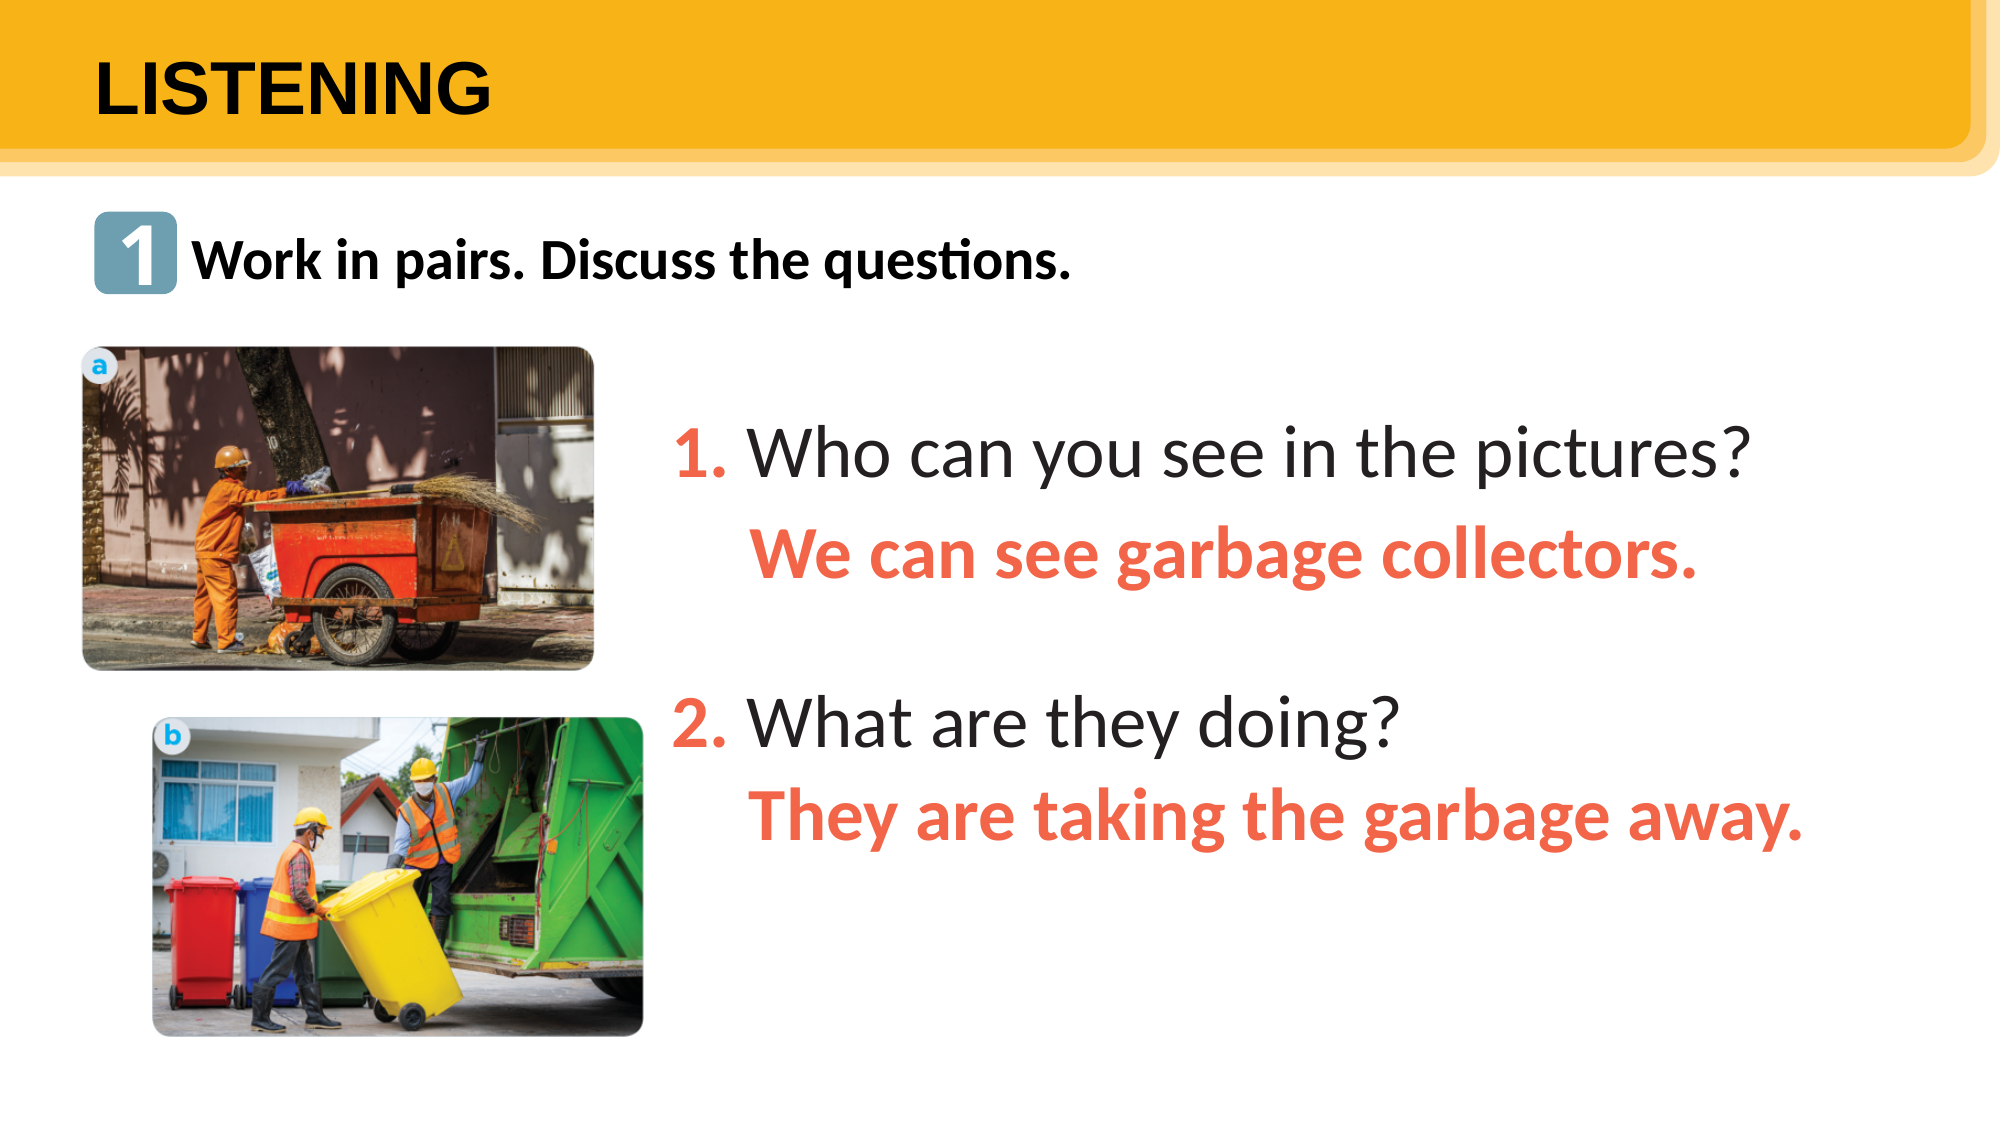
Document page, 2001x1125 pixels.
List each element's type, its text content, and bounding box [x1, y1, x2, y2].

text_box [169, 212, 178, 294]
picture [43, 319, 657, 1060]
text_box 1. Who can you see in the pictures? 2. What are they doing? [657, 395, 1868, 771]
text_box [93, 211, 103, 295]
text_box We can see garbage collectors. [734, 496, 1868, 602]
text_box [0, 0, 2000, 177]
text_box Work in pairs. Discuss the questions. [176, 214, 1951, 299]
text_box 1 [103, 194, 169, 310]
text_box They are taking the garbage away. [734, 757, 1945, 863]
